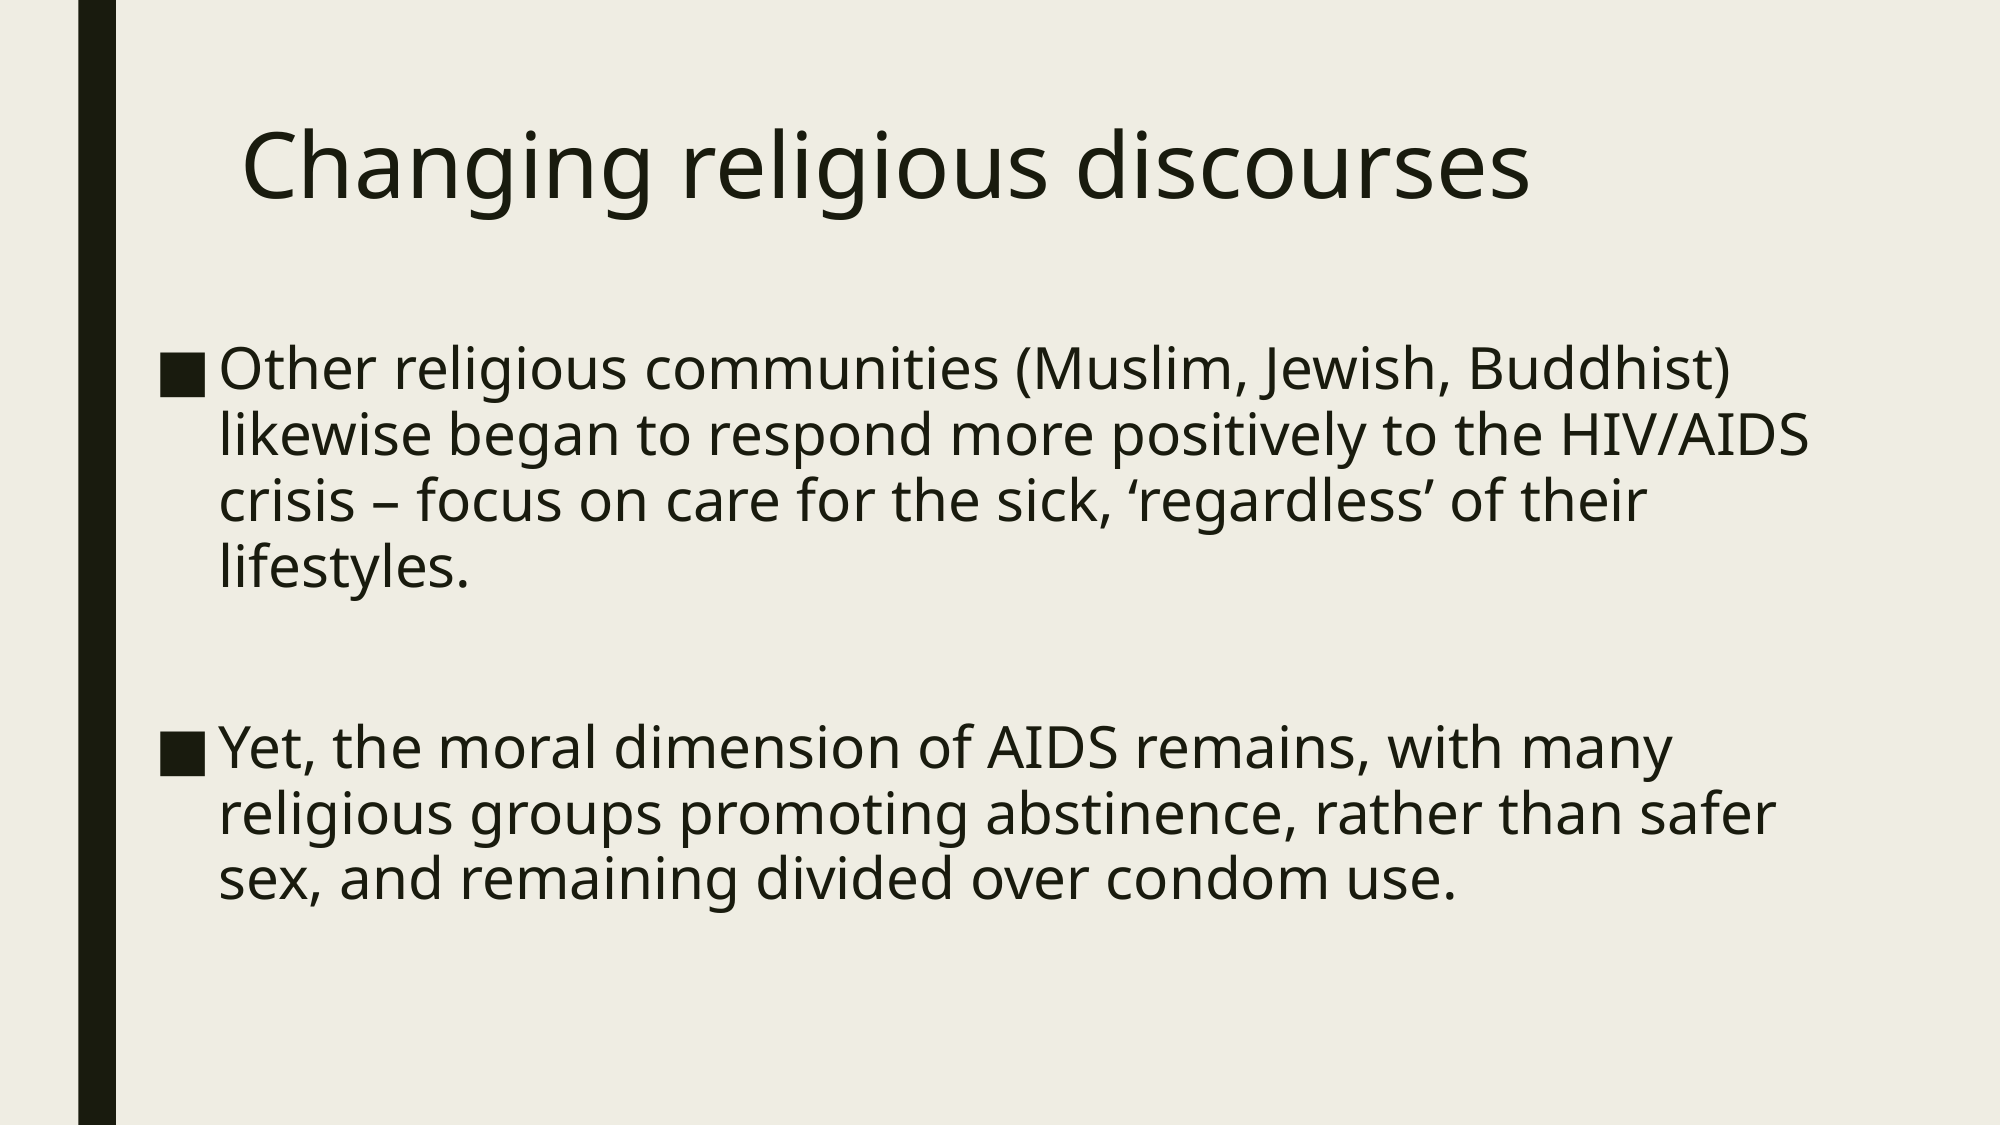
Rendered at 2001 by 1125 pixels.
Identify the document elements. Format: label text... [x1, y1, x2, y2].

title Changing religious discourses [225, 112, 1800, 330]
list Other religious communities (Muslim, Jewish, Buddhist) likewise began to respond more positively to the HIV/AIDS crisis – focus on care for the sick, ‘regardless’ of their lifestyles. Yet, the moral dimension of AIDS remains, with many religious groups promoting abstinence, rather than safer sex, and remaining divided over condom use. [140, 330, 1903, 1125]
